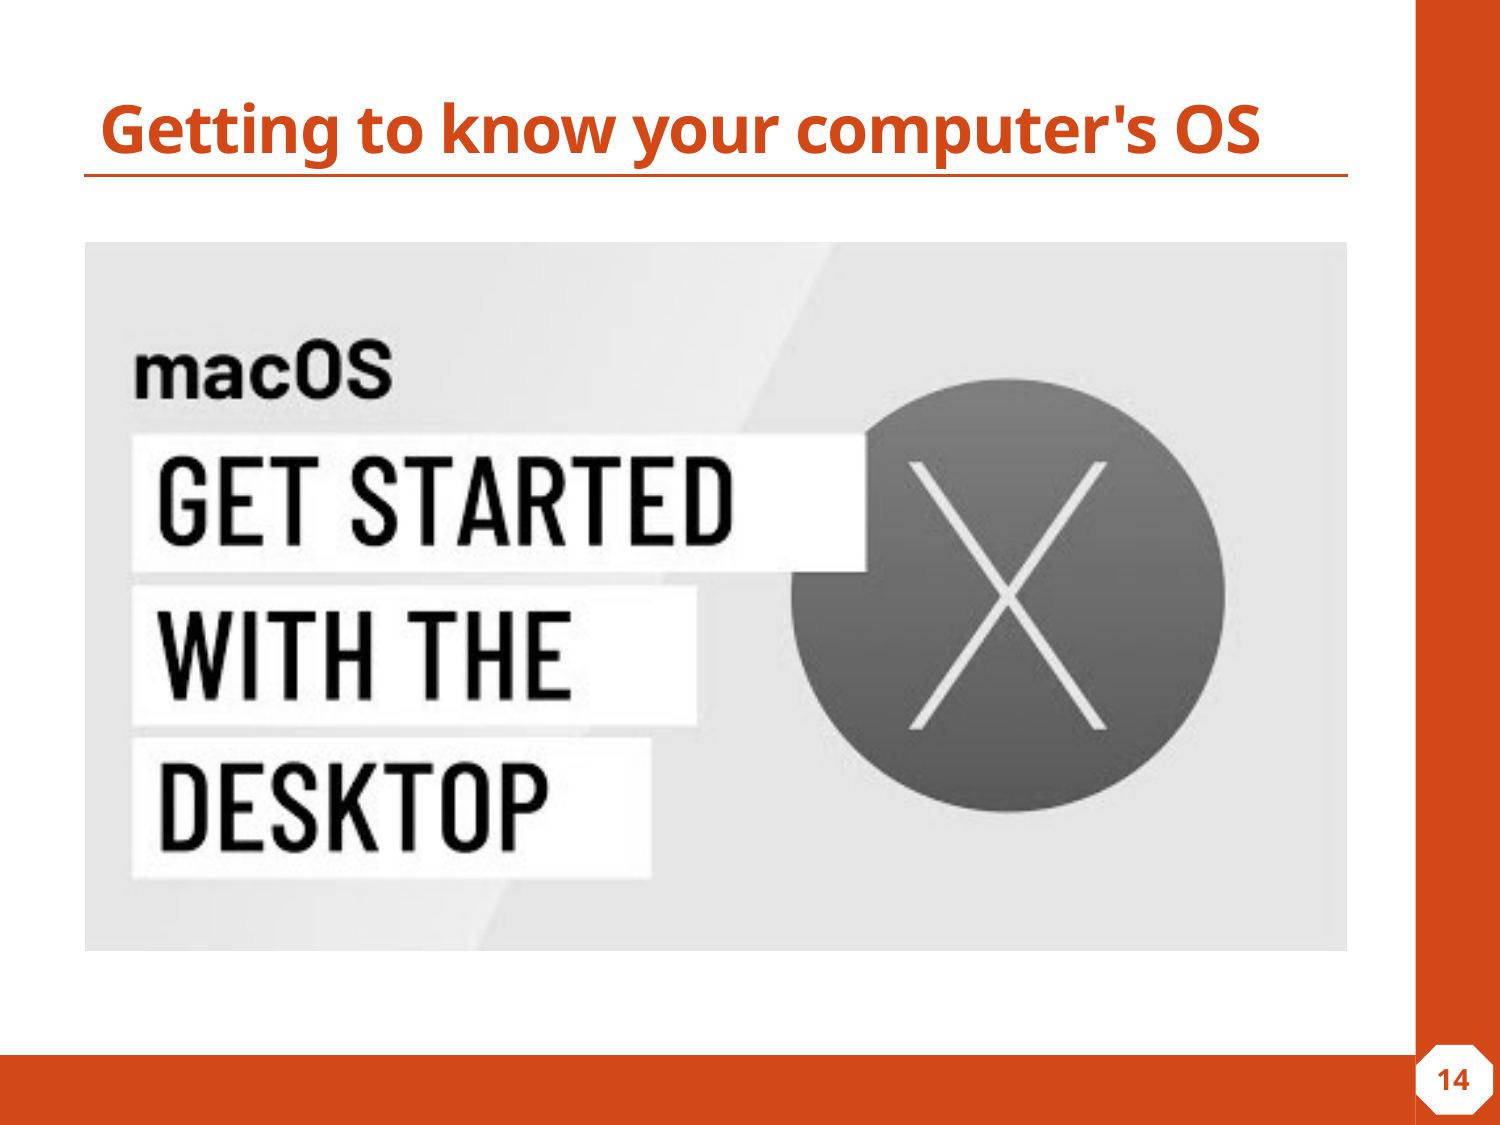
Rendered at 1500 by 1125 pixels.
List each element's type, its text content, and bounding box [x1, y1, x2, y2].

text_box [84, 240, 1348, 952]
title Getting to know your computer's OS [84, 60, 1348, 176]
slide_number 14 [1412, 1053, 1494, 1102]
